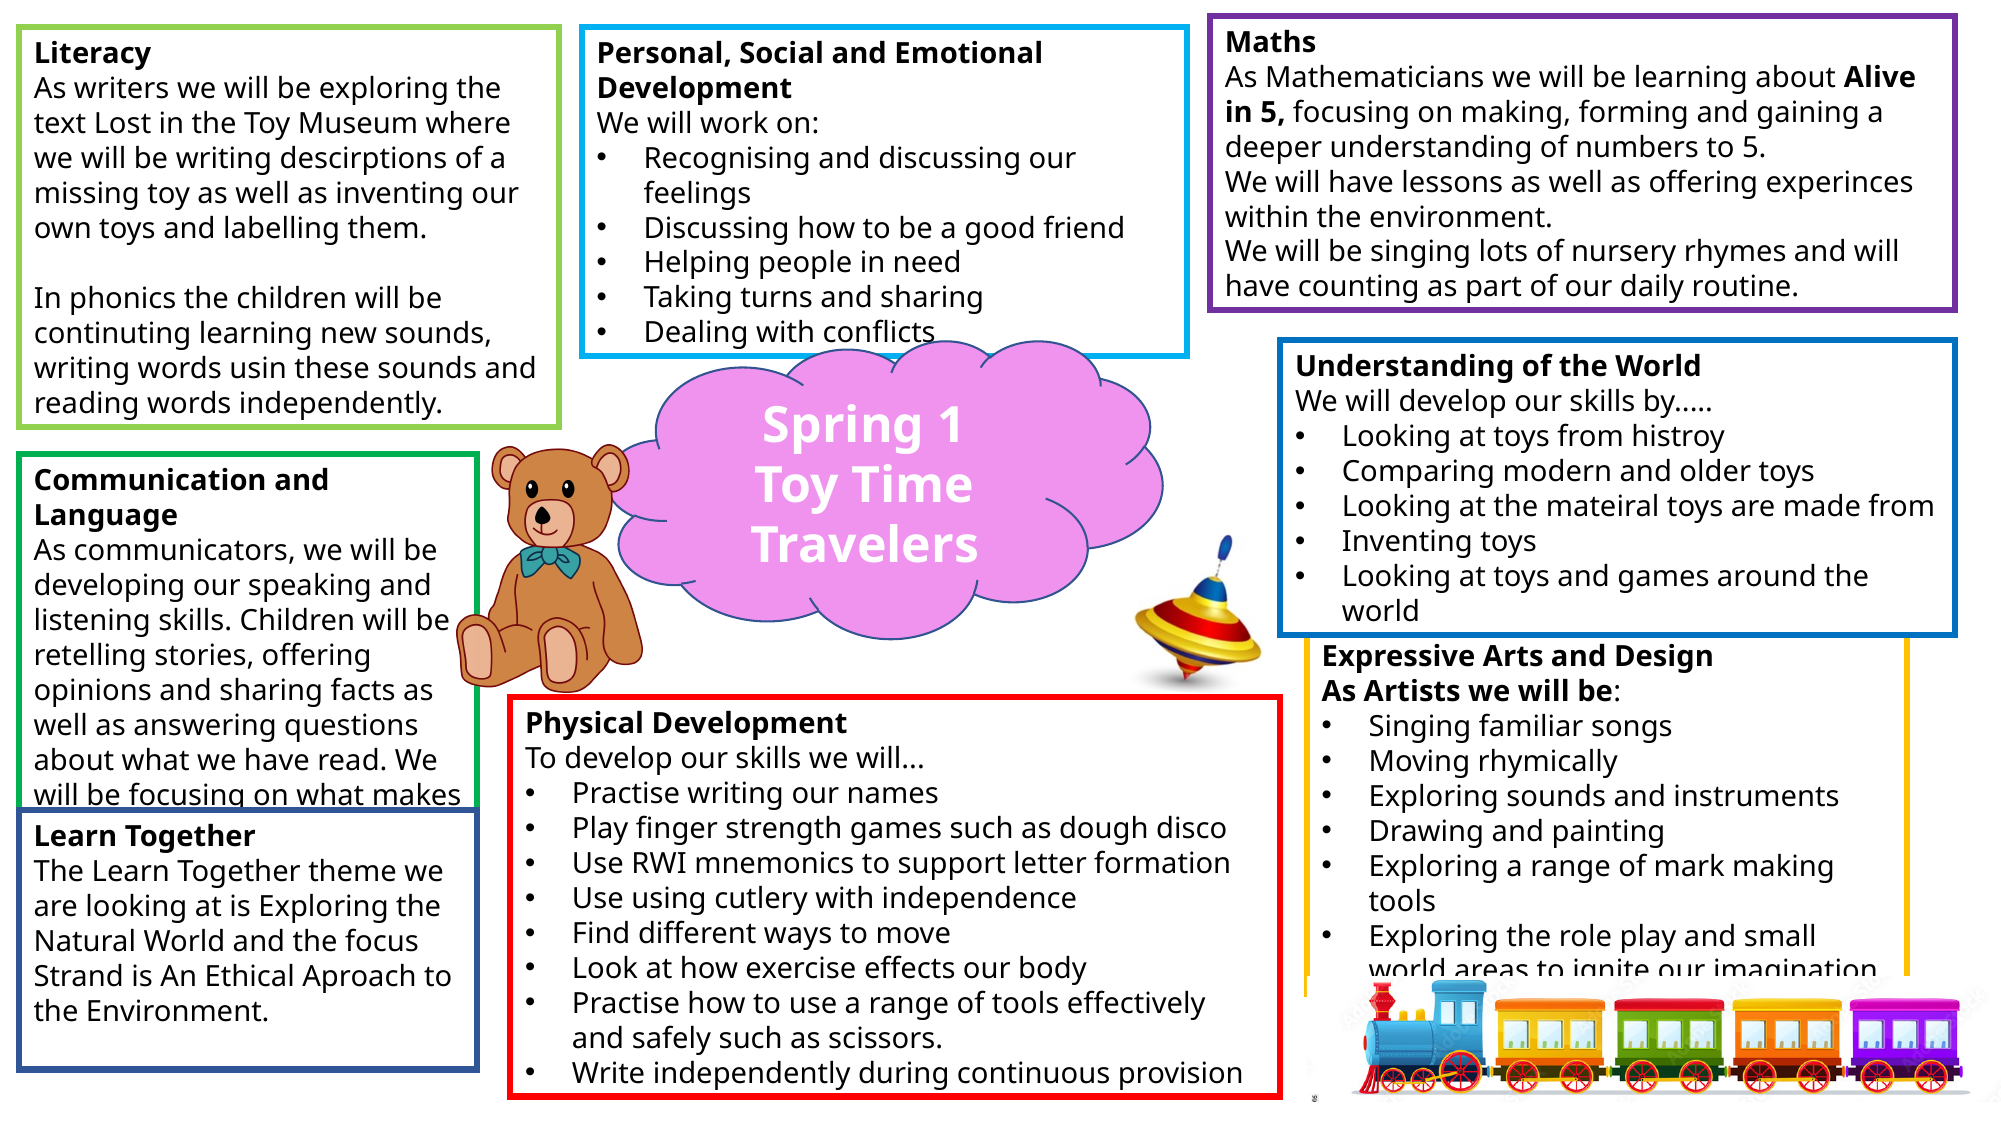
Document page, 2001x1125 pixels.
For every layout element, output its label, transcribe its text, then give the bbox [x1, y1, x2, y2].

text_box Maths As Mathematicians we will be learning about Alive in 5, focusing on making, forming and gaining a deeper understanding of numbers to 5. We will have lessons as well as offering experinces within the environment. We will be singing lots of nursery rhymes and will have counting as part of our daily routine. [1209, 15, 1956, 311]
text_box Literacy As writers we will be exploring the text Lost in the Toy Museum where we will be writing descirptions of a missing toy as well as inventing our own toys and labelling them. In phonics the children will be continuting learning new sounds, writing words usin these sounds and reading words independently. [18, 26, 560, 428]
text_box Physical Development To develop our skills we will... Practise writing our names Play finger strength games such as dough disco Use RWI mnemonics to support letter formation Use using cutlery with independence Find different ways to move Look at how exercise effects our body Practise how to use a range of tools effectively and safely such as scissors. Write independently during continuous provision [509, 696, 1281, 1098]
text_box Expressive Arts and Design As Artists we will be: Singing familiar songs Moving rhymically Exploring sounds and instruments Drawing and painting Exploring a range of mark making tools Exploring the role play and small world areas to ignite our imagination. [1306, 636, 1908, 976]
picture [1306, 976, 2001, 1102]
picture [1128, 518, 1272, 696]
picture [456, 444, 643, 693]
text_box Spring 1 Toy Time Travelers [635, 340, 1164, 641]
text_box Personal, Social and Emotional Development We will work on: Recognising and discussing our feelings Discussing how to be a good friend Helping people in need Taking turns and sharing Dealing with conflicts [581, 26, 1188, 357]
text_box Communication and Language As communicators, we will be developing our speaking and listening skills. Children will be retelling stories, offering opinions and sharing facts as well as answering questions about what we have read. We will be focusing on what makes a question. [18, 453, 478, 809]
text_box Understanding of the World We will develop our skills by..... Looking at toys from histroy Comparing modern and older toys Looking at the mateiral toys are made from Inventing toys Looking at toys and games around the world [1279, 339, 1956, 636]
text_box Learn Together The Learn Together theme we are looking at is Exploring the Natural World and the focus Strand is An Ethical Aproach to the Environment. [18, 809, 478, 1070]
